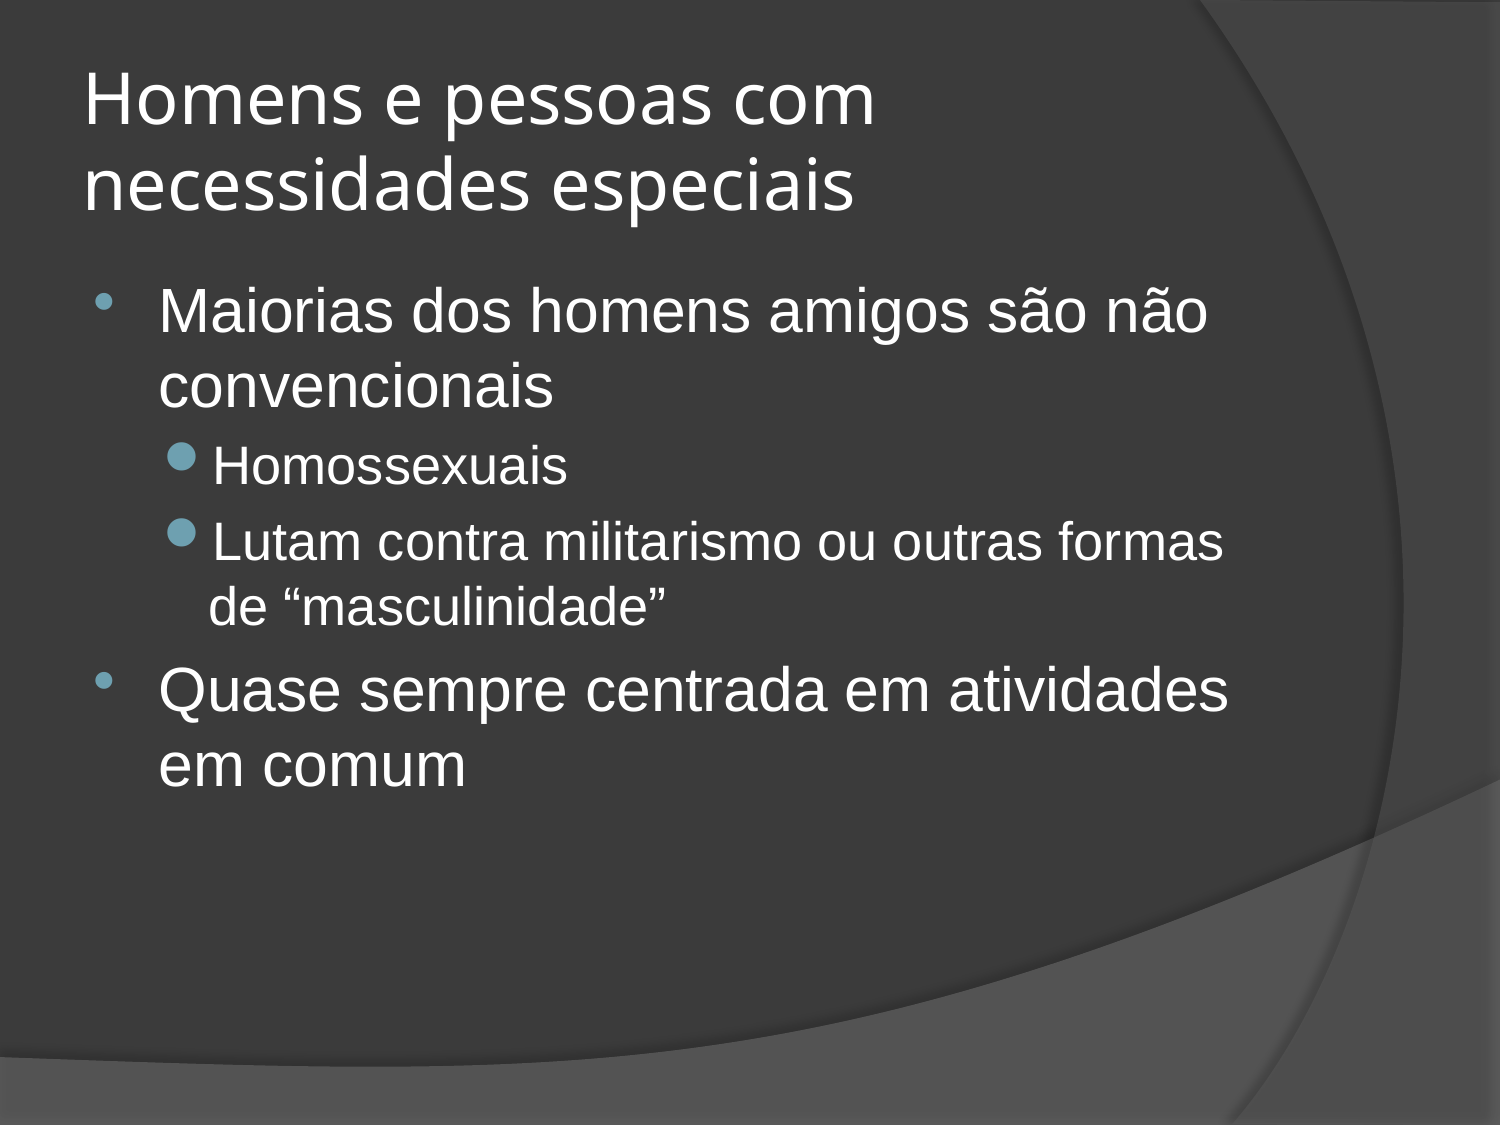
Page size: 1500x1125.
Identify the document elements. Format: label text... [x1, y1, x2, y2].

title Homens e pessoas com necessidades especiais [75, 45, 1300, 233]
list Maiorias dos homens amigos são não convencionais Homossexuais Lutam contra militarismo ou outras formas de “masculinidade” Quase sempre centrada em atividades em comum [75, 262, 1300, 1005]
